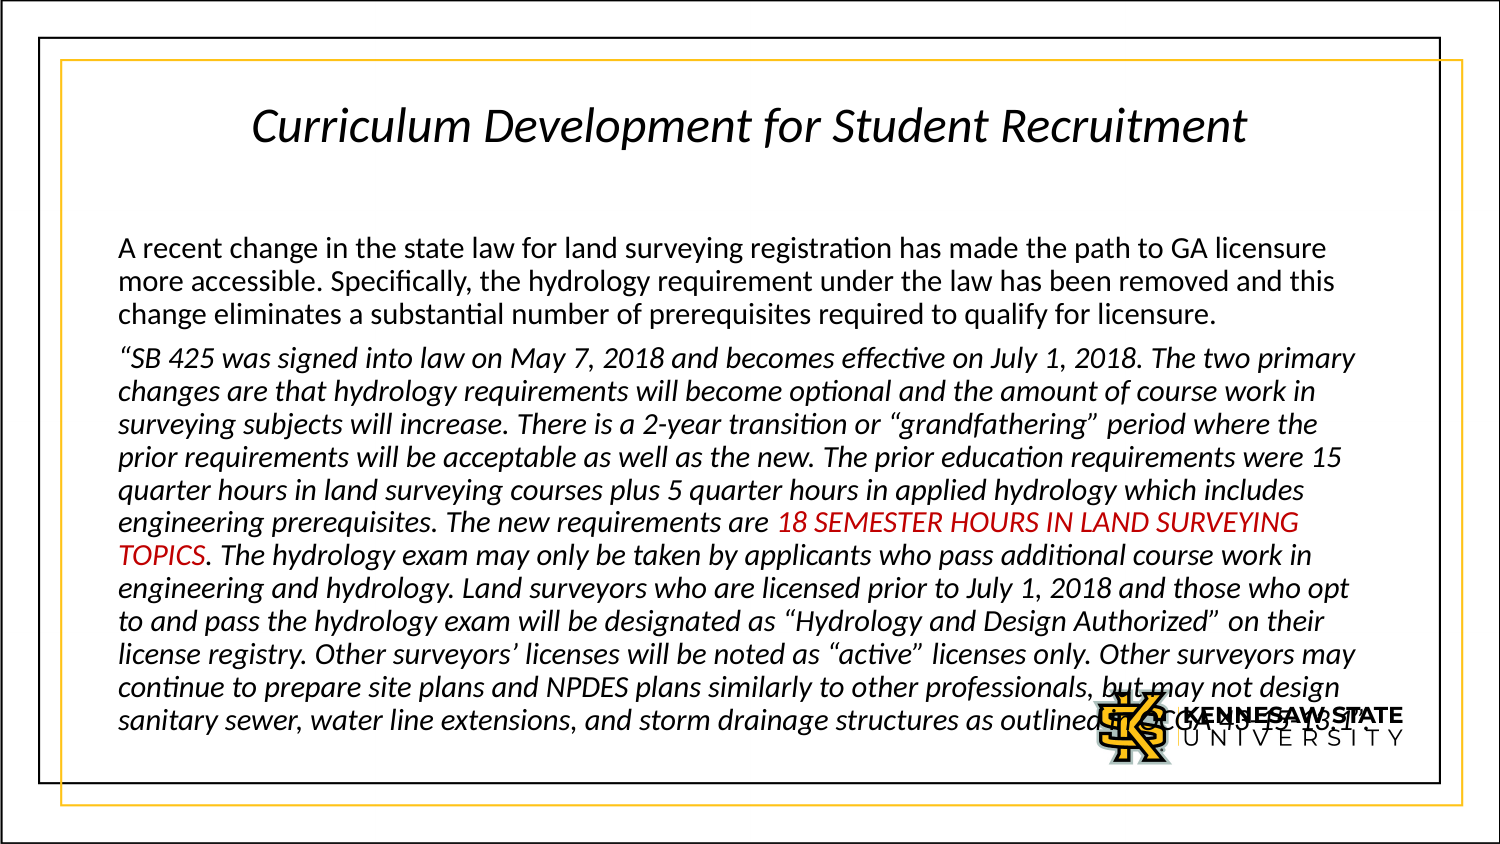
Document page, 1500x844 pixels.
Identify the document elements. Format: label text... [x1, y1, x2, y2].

title Curriculum Development for Student Recruitment [103, 44, 1397, 208]
list A recent change in the state law for land surveying registration has made the path to GA licensure more accessible. Specifically, the hydrology requirement under the law has been removed and this change eliminates a substantial number of prerequisites required to qualify for licensure. “SB 425 was signed into law on May 7, 2018 and becomes effective on July 1, 2018. The two primary changes are that hydrology requirements will become optional and the amount of course work in surveying subjects will increase. There is a 2-year transition or “grandfathering” period where the prior requirements will be acceptable as well as the new. The prior education requirements were 15 quarter hours in land surveying courses plus 5 quarter hours in applied hydrology which includes engineering prerequisites. The new requirements are 18 semester hours in land surveying topics. The hydrology exam may only be taken by applicants who pass additional course work in engineering and hydrology. Land surveyors who are licensed prior to July 1, 2018 and those who opt to and pass the hydrology exam will be designated as “Hydrology and Design Authorized” on their license registry. Other surveyors’ licenses will be noted as “active” licenses only. Other surveyors may continue to prepare site plans and NPDES plans similarly to other professionals, but may not design sanitary sewer, water line extensions, and storm drainage structures as outlined in OCGA 43-15-13.1”. [103, 224, 1397, 760]
picture [0, 0, 1500, 844]
